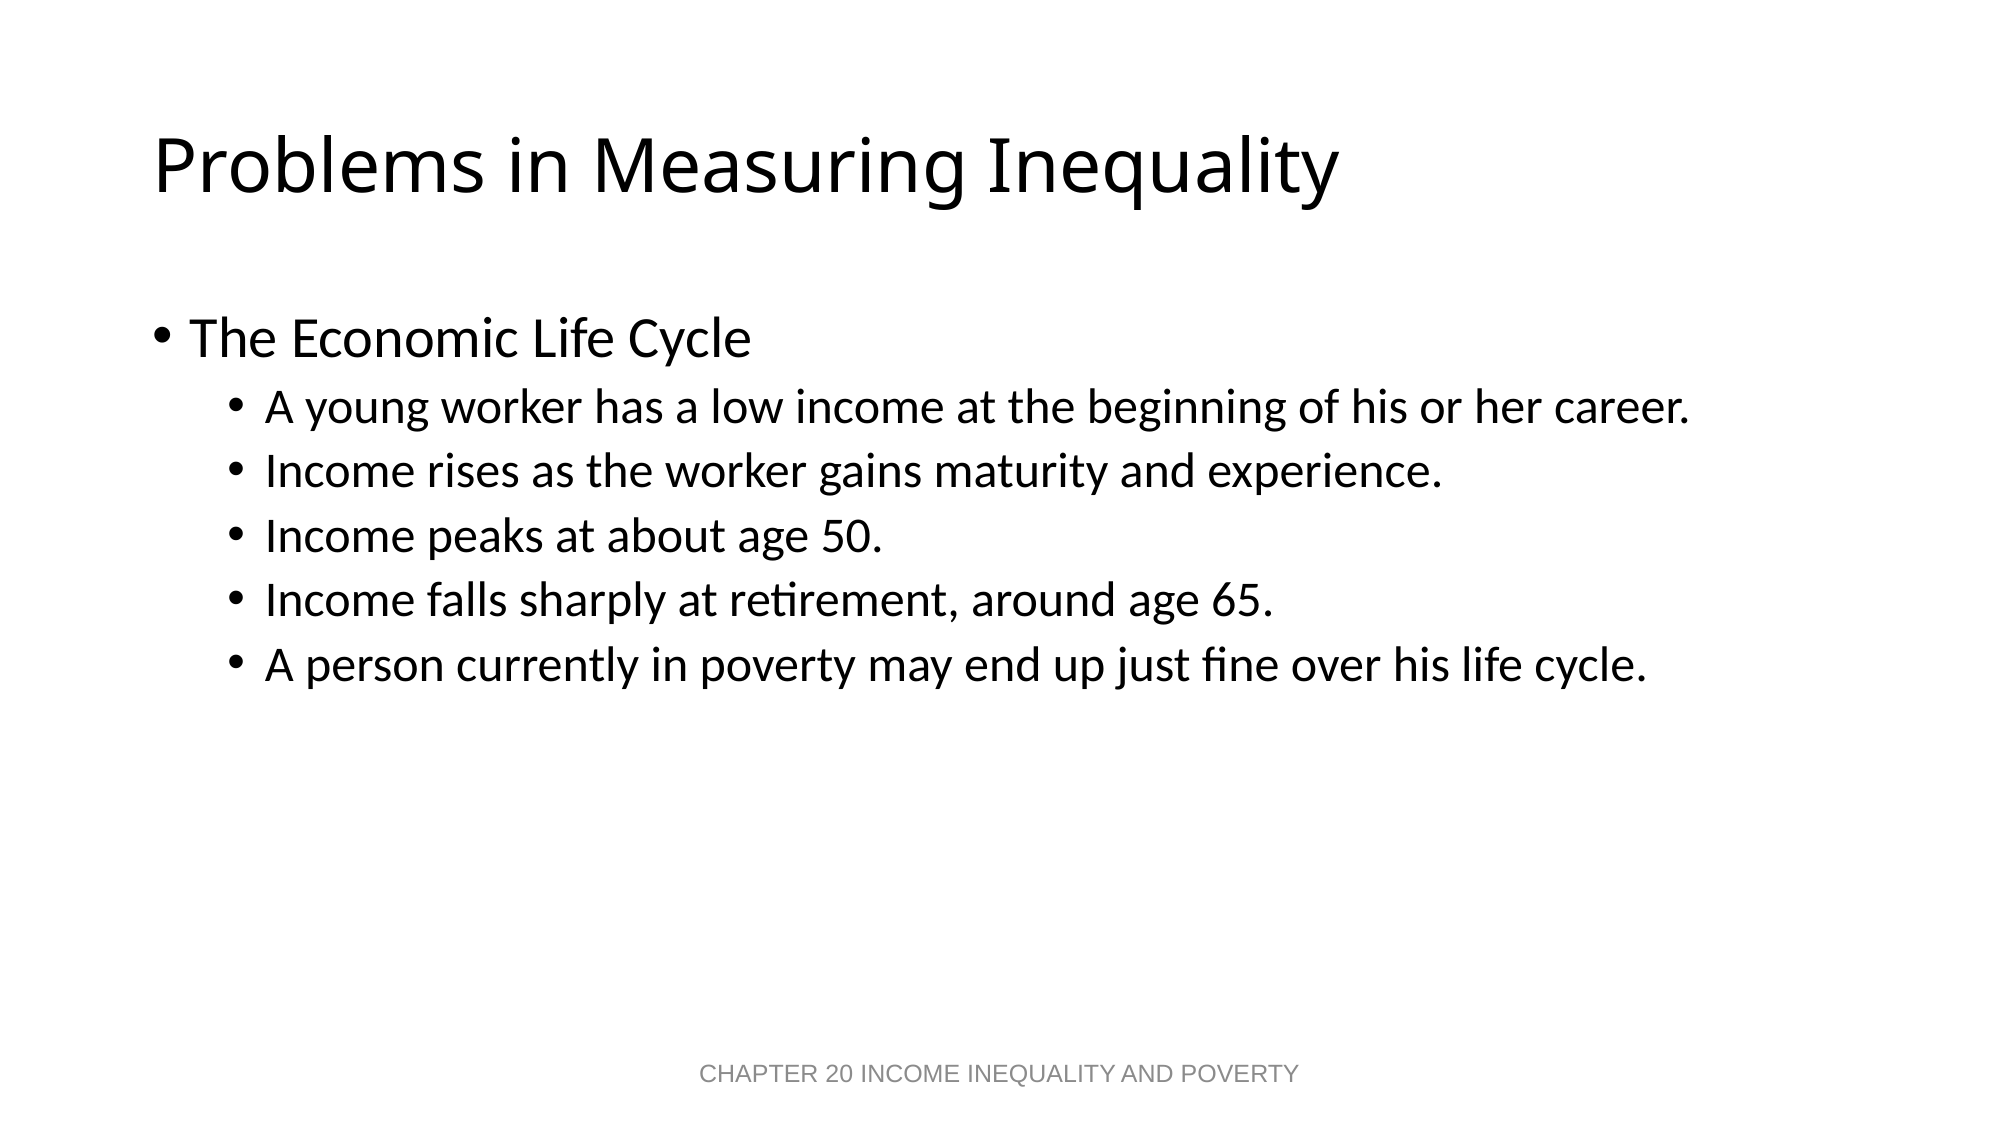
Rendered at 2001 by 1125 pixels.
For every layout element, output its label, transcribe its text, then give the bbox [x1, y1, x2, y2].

footer CHAPTER 20 INCOME INEQUALITY AND POVERTY [662, 1042, 1338, 1103]
title Problems in Measuring Inequality [137, 59, 1863, 278]
list The Economic Life Cycle A young worker has a low income at the beginning of his or her career. Income rises as the worker gains maturity and experience. Income peaks at about age 50. Income falls sharply at retirement, around age 65. A person currently in poverty may end up just fine over his life cycle. [137, 299, 1863, 1014]
